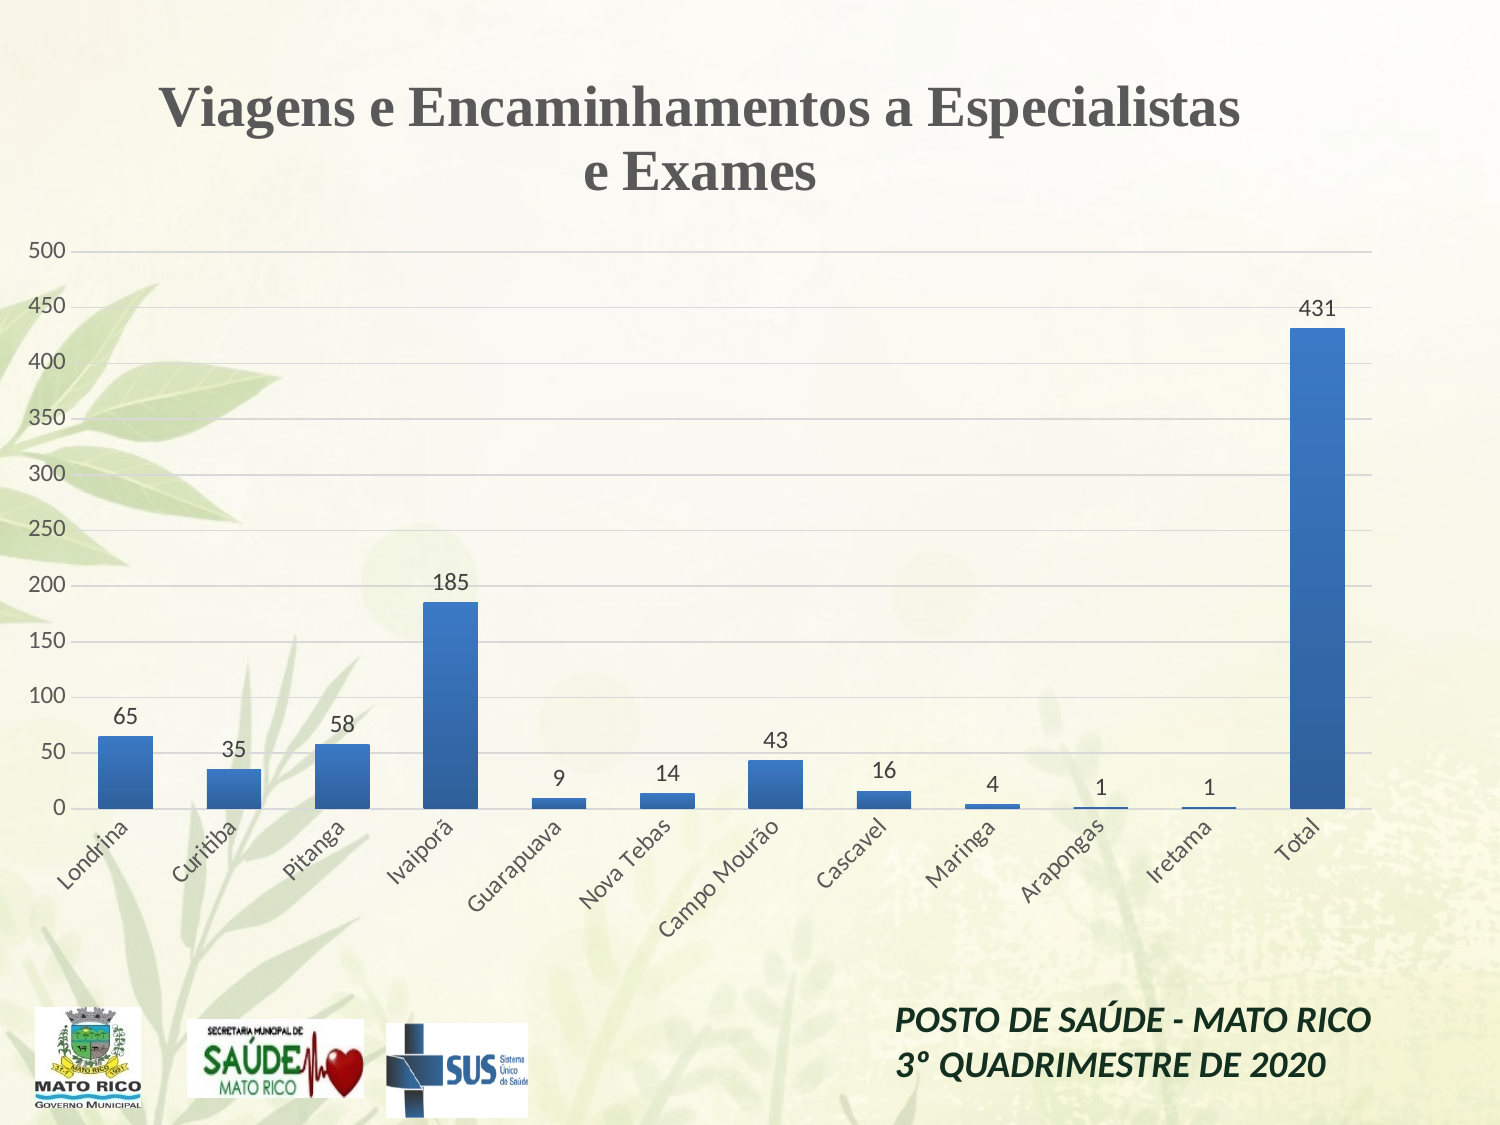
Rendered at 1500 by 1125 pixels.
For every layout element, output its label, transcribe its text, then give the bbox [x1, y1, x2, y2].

picture [386, 1022, 528, 1118]
picture [34, 1007, 141, 1114]
text_box POSTO DE SAÚDE - MATO RICO 3º QUADRIMESTRE DE 2020 [880, 987, 1400, 1093]
chart [0, 30, 1400, 965]
picture [187, 1019, 364, 1098]
